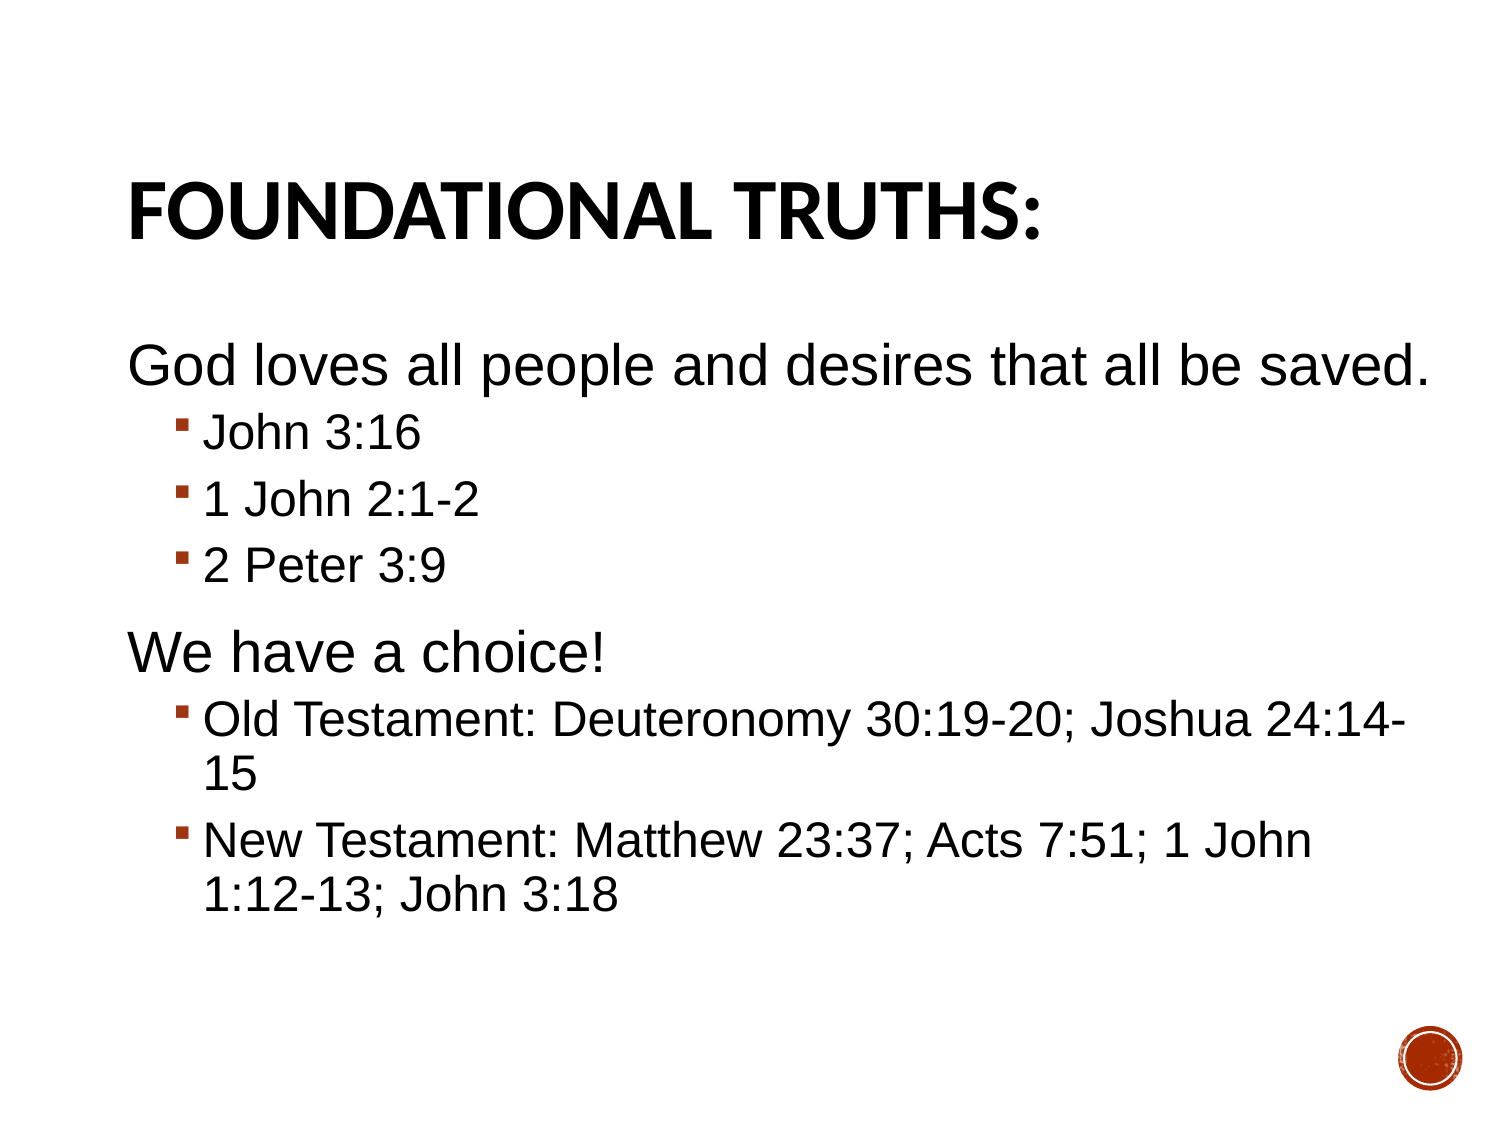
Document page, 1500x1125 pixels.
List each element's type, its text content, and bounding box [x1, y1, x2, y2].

list God loves all people and desires that all be saved. John 3:16 1 John 2:1-2 2 Peter 3:9 We have a choice! Old Testament: Deuteronomy 30:19-20; Joshua 24:14-15 New Testament: Matthew 23:37; Acts 7:51; 1 John 1:12-13; John 3:18 [112, 327, 1454, 1069]
title Foundational Truths: [112, 79, 1388, 327]
